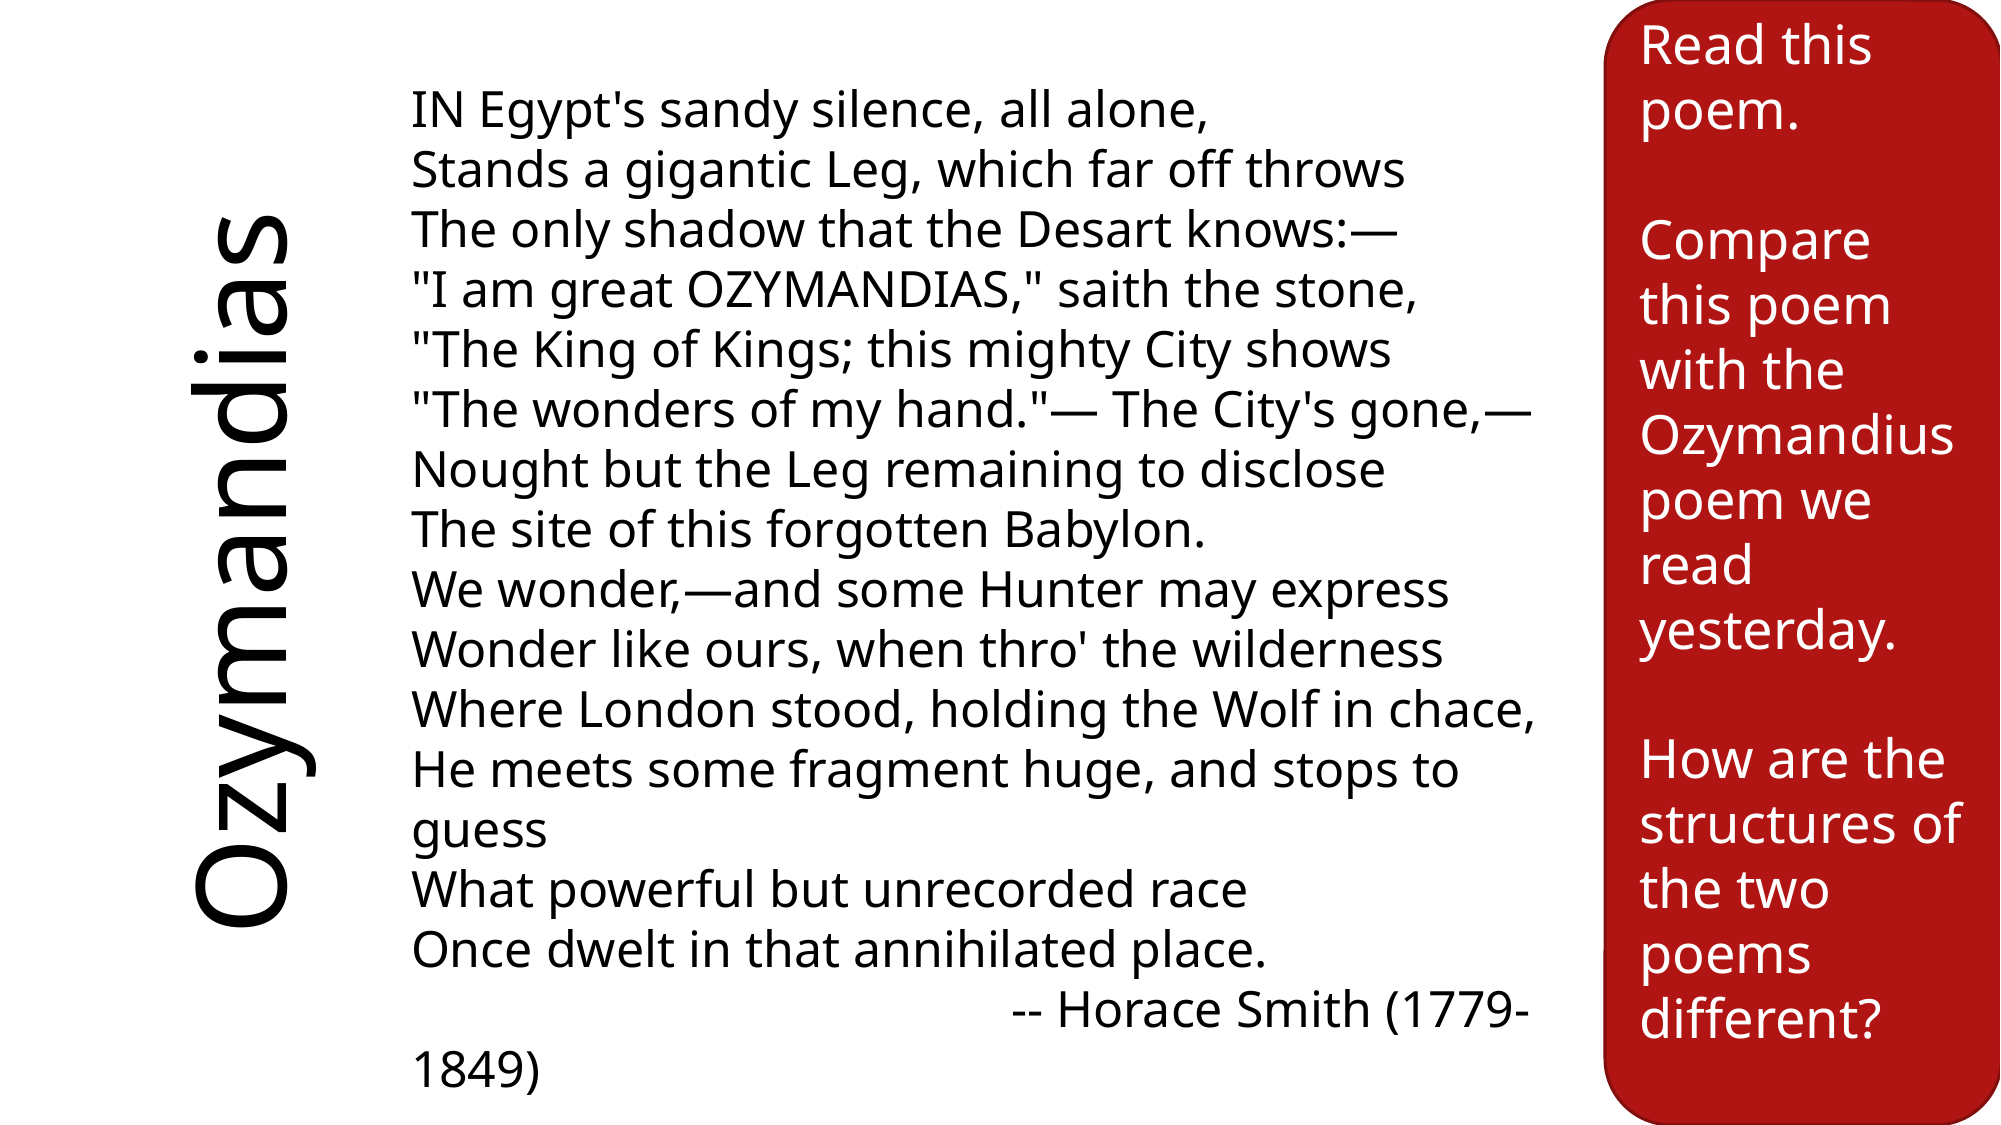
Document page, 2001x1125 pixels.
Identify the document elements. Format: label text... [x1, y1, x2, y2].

text_box Read this poem. Compare this poem with the Ozymandius poem we read yesterday. How are the structures of the two poems different? [1603, 0, 2000, 1125]
text_box Ozymandias [154, 175, 336, 950]
text_box IN Egypt's sandy silence, all alone, Stands a gigantic Leg, which far off throws The only shadow that the Desart knows:— "I am great OZYMANDIAS," saith the stone, "The King of Kings; this mighty City shows "The wonders of my hand."— The City's gone,— Nought but the Leg remaining to disclose The site of this forgotten Babylon. We wonder,—and some Hunter may express Wonder like ours, when thro' the wilderness Where London stood, holding the Wolf in chace, He meets some fragment huge, and stops to guess What powerful but unrecorded race Once dwelt in that annihilated place. -- Horace Smith (1779-1849) [396, 70, 1604, 1105]
